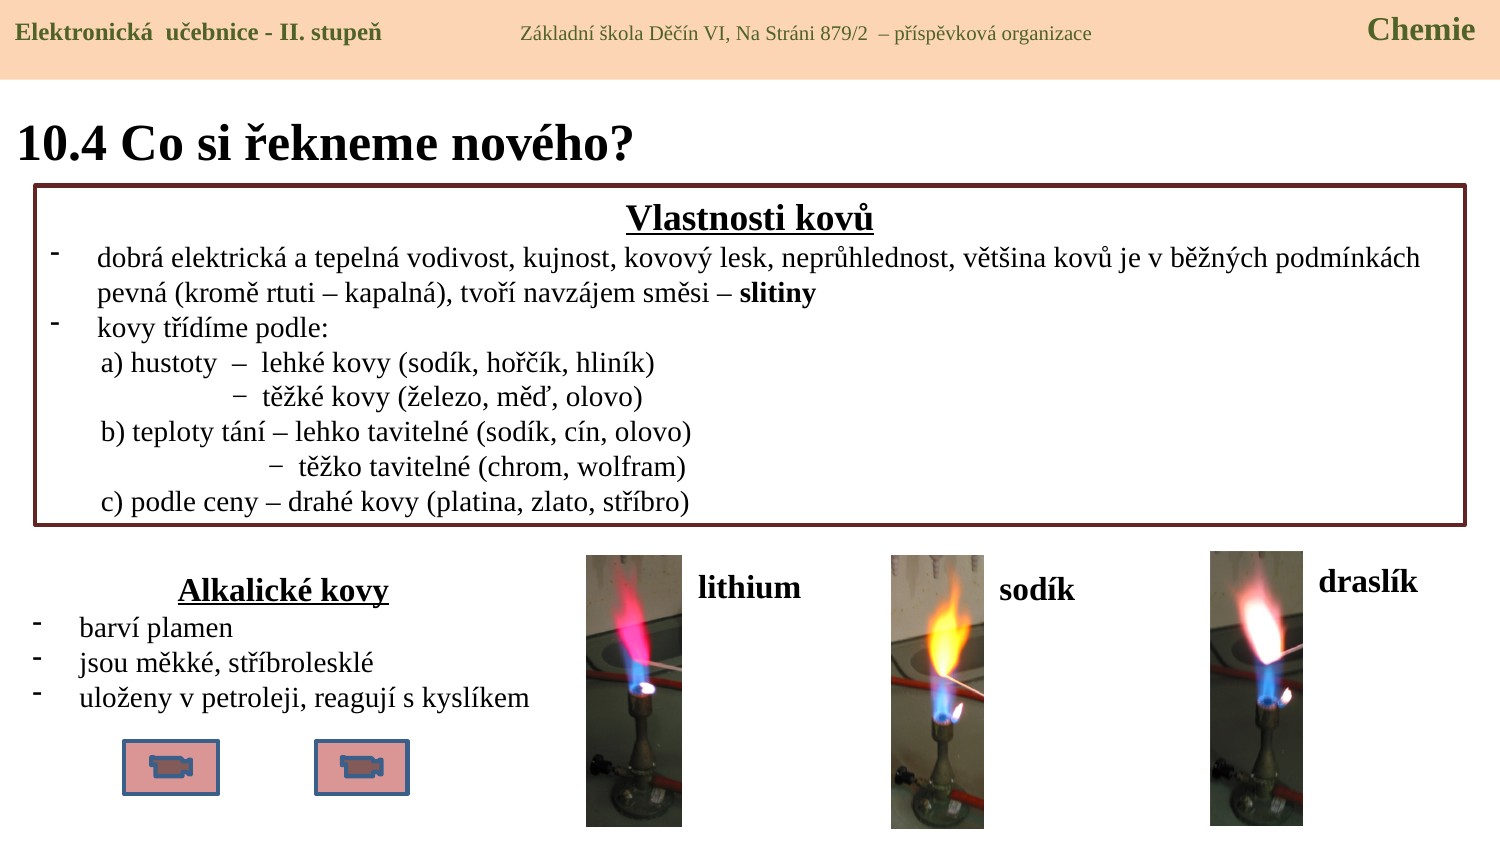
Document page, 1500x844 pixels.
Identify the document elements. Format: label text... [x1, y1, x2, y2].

text_box Vlastnosti kovů dobrá elektrická a tepelná vodivost, kujnost, kovový lesk, neprůhlednost, většina kovů je v běžných podmínkách pevná (kromě rtuti – kapalná), tvoří navzájem směsi – slitiny kovy třídíme podle: a) hustoty – lehké kovy (sodík, hořčík, hliník) − těžké kovy (železo, měď, olovo) b) teploty tání – lehko tavitelné (sodík, cín, olovo) − těžko tavitelné (chrom, wolfram) c) podle ceny – drahé kovy (platina, zlato, stříbro) [33, 183, 1467, 527]
text_box draslík [1301, 550, 1435, 608]
text_box Alkalické kovy barví plamen jsou měkké, stříbrolesklé uloženy v petroleji, reagují s kyslíkem [16, 559, 551, 844]
picture [891, 555, 985, 830]
text_box Elektronická učebnice - II. stupeň Základní škola Děčín VI, Na Stráni 879/2 – příspěvková organizace Chemie [0, 0, 1500, 80]
title 10.4 Co si řekneme nového? [1, 90, 934, 189]
text_box [122, 739, 220, 796]
picture [585, 554, 683, 827]
text_box sodík [989, 558, 1092, 616]
picture [1210, 551, 1303, 826]
text_box lithium [685, 556, 819, 614]
text_box [314, 739, 410, 796]
